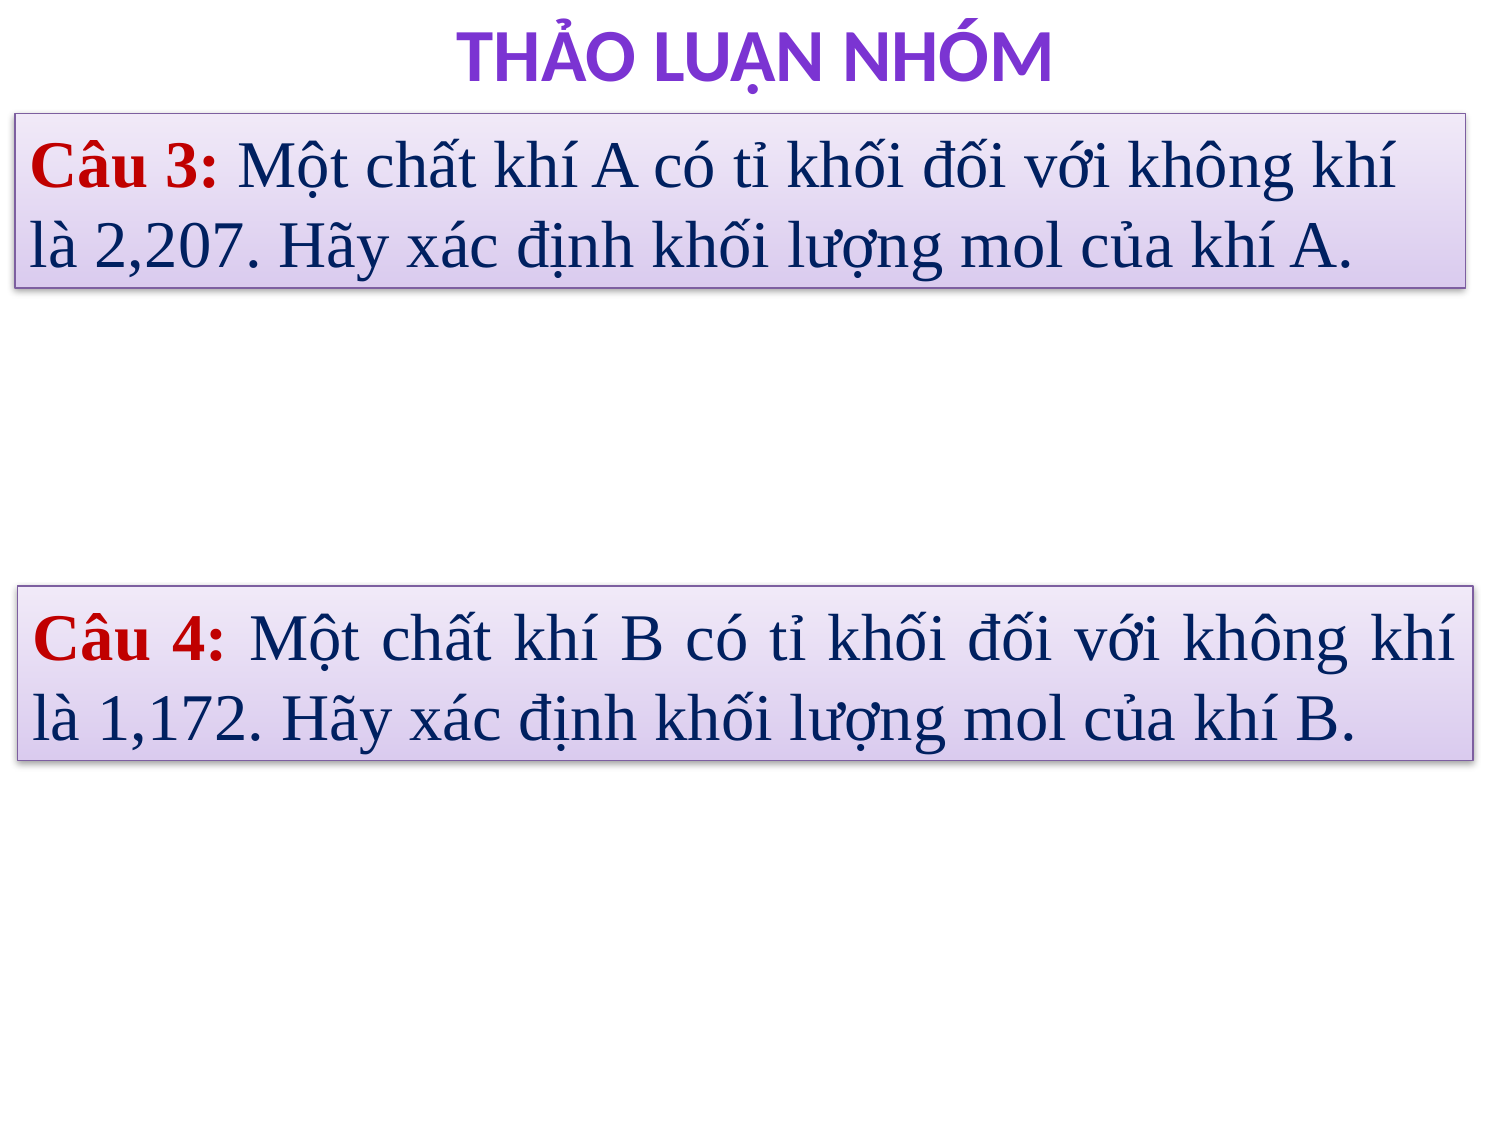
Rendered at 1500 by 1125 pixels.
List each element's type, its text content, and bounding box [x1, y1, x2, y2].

text_box Câu 4: Một chất khí B có tỉ khối đối với không khí là 1,172. Hãy xác định khối lượng mol của khí B. [17, 585, 1474, 761]
text_box Câu 3: Một chất khí A có tỉ khối đối với không khí là 2,207. Hãy xác định khối lượng mol của khí A. [14, 113, 1466, 289]
text_box THẢO LUẬN NHÓM [442, 0, 1195, 104]
